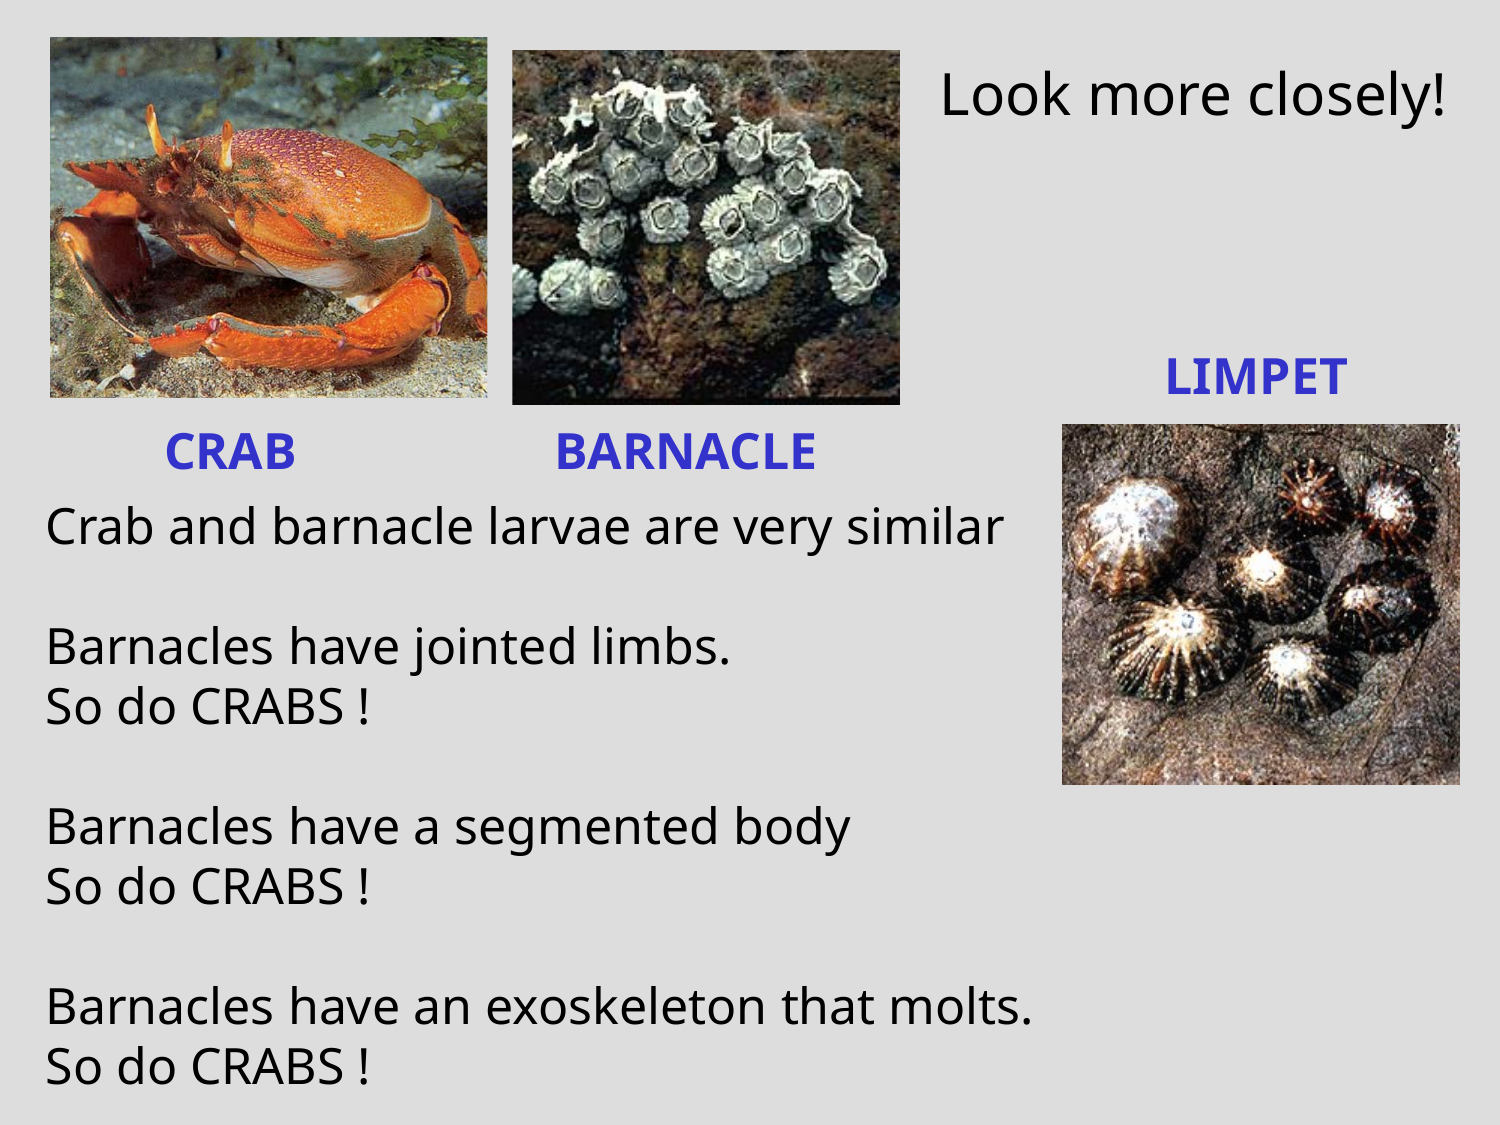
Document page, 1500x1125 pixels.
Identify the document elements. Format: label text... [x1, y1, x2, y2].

text_box CRAB [149, 412, 312, 487]
picture [49, 37, 488, 399]
text_box Crab and barnacle larvae are very similar Barnacles have jointed limbs. So do CRABS ! Barnacles have a segmented body So do CRABS ! Barnacles have an exoskeleton that molts. So do CRABS ! [30, 487, 1050, 1103]
picture [512, 49, 901, 405]
picture [1062, 424, 1460, 785]
list Look more closely! [924, 49, 1500, 538]
text_box BARNACLE [539, 413, 833, 487]
